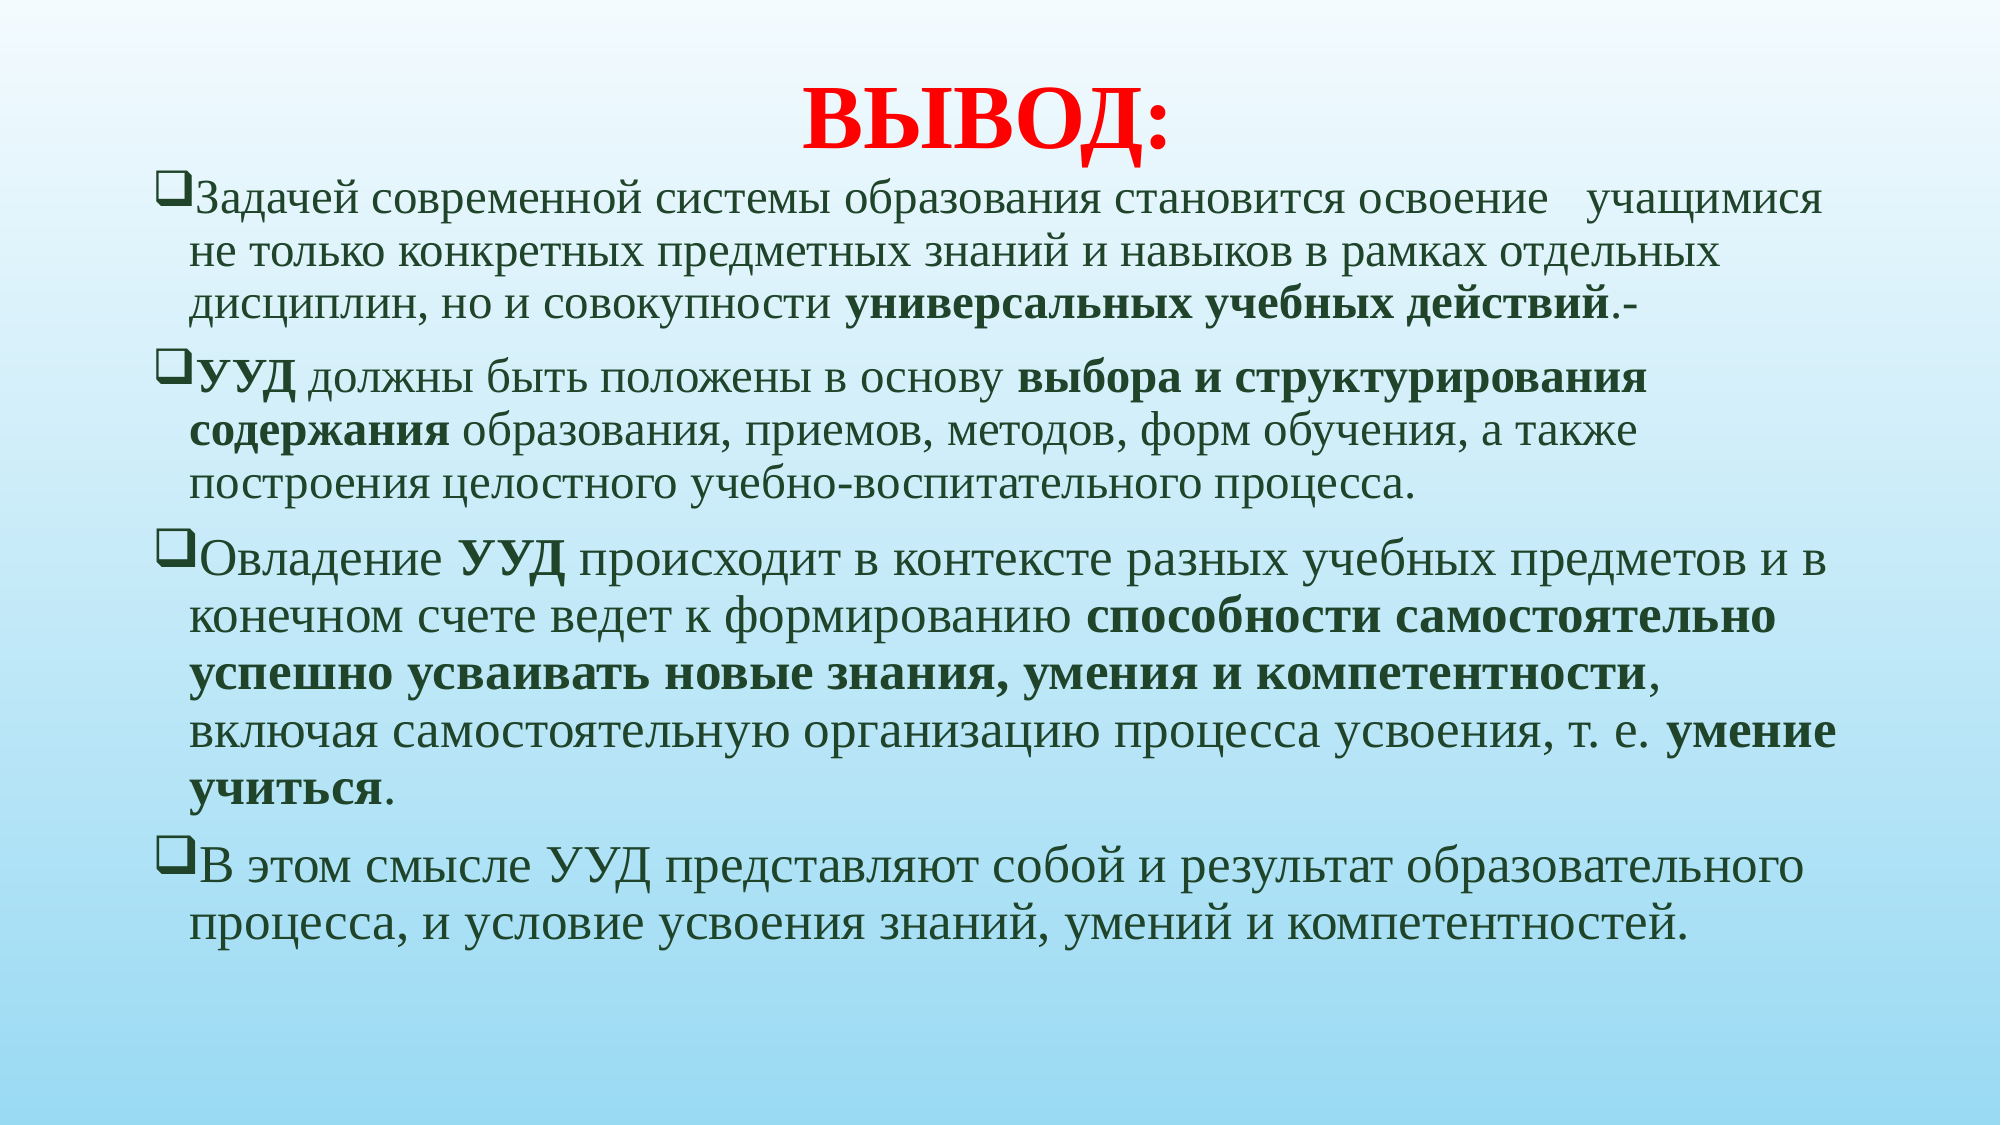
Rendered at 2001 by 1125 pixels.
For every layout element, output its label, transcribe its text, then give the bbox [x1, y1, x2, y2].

title ВЫВОД: [137, 59, 1863, 163]
list Задачей современной системы образования становится освоение учащимися не только конкретных предметных знаний и навыков в рамках отдельных дисциплин, но и совокупности универсальных учебных действий.- УУД должны быть положены в основу выбора и структурирования содержания образования, приемов, методов, форм обучения, а также построения целостного учебно-воспитательного процесса. Овладение УУД происходит в контексте разных учебных предметов и в конечном счете ведет к формированию способности самостоятельно успешно усваивать новые знания, умения и компетентности, включая самостоятельную организацию процесса усвоения, т. е. умение учиться. В этом смысле УУД представляют собой и результат образовательного процесса, и условие усвоения знаний, умений и компетентностей. [137, 163, 1863, 996]
